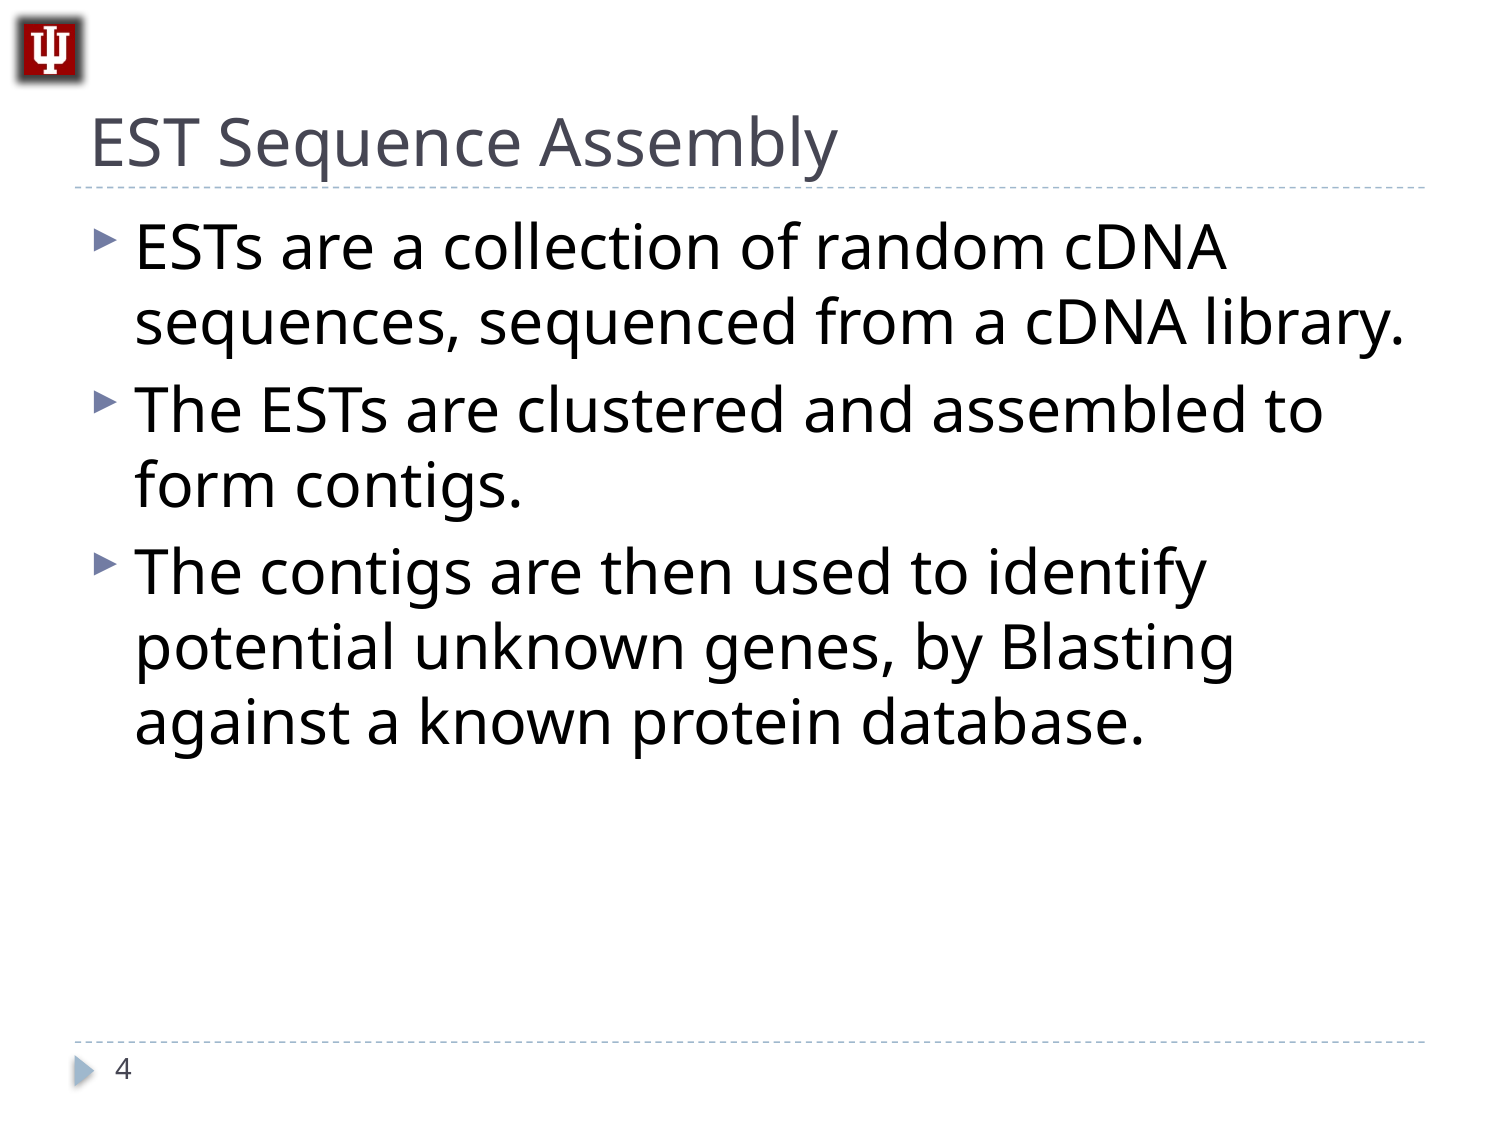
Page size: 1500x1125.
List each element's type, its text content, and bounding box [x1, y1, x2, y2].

list ESTs are a collection of random cDNA sequences, sequenced from a cDNA library. The ESTs are clustered and assembled to form contigs. The contigs are then used to identify potential unknown genes, by Blasting against a known protein database. [75, 200, 1425, 1010]
title EST Sequence Assembly [75, 24, 1425, 188]
picture [24, 24, 76, 76]
slide_number 4 [100, 1042, 426, 1103]
